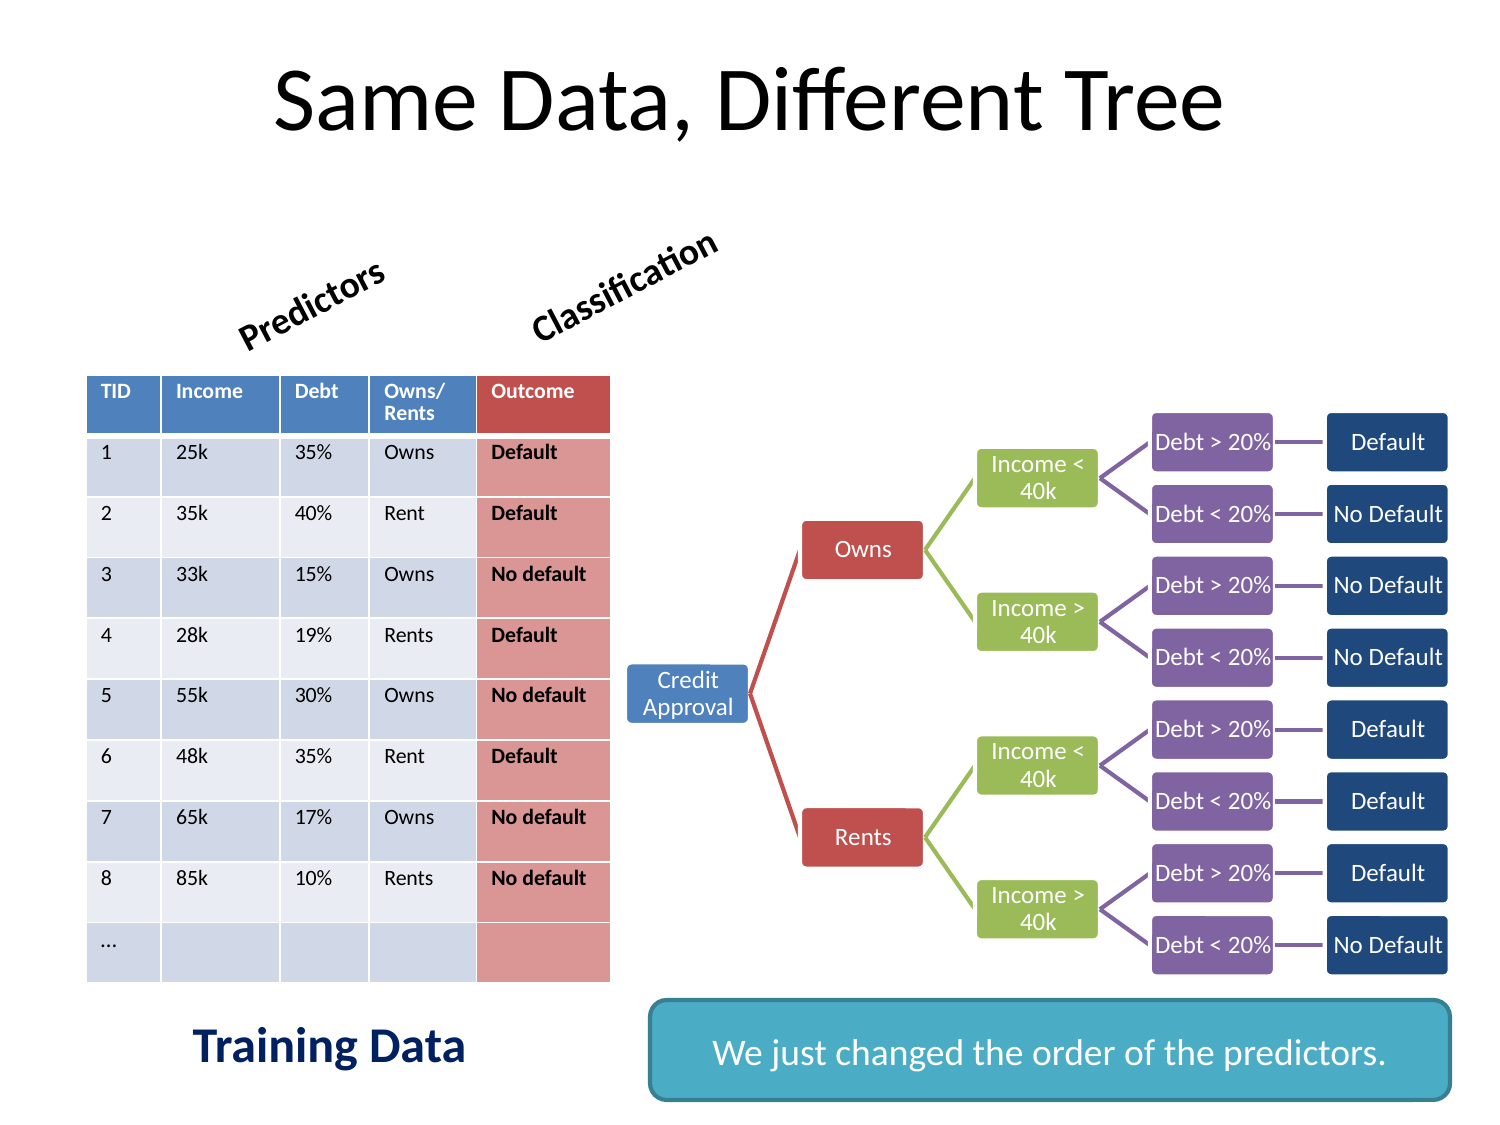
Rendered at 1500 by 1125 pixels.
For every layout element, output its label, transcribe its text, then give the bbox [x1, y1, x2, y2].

table_cell Rent [370, 498, 476, 557]
table_cell 33k [162, 558, 279, 617]
table_cell 35k [162, 498, 279, 557]
table_cell 35% [281, 439, 368, 496]
table_cell Default [477, 741, 610, 800]
table_cell 30% [281, 680, 368, 739]
table_cell 28k [162, 619, 279, 678]
table_cell [370, 923, 476, 982]
table_cell Rents [370, 863, 476, 922]
table_cell No default [477, 802, 610, 861]
table_cell … [87, 923, 160, 982]
table_cell 25k [162, 439, 279, 496]
table_header Outcome [477, 376, 610, 433]
table_cell No default [477, 558, 610, 617]
table_cell 15% [281, 558, 368, 617]
text_box Classification [487, 193, 759, 375]
table_cell 55k [162, 680, 279, 739]
table_header TID [87, 376, 160, 433]
table_cell 3 [87, 558, 160, 617]
table_cell Owns [370, 558, 476, 617]
table_cell 4 [87, 619, 160, 678]
table_cell Owns [370, 439, 476, 496]
table_header Owns/ Rents [370, 376, 476, 433]
table_cell No default [477, 680, 610, 739]
table_cell 19% [281, 619, 368, 678]
table_cell Default [477, 498, 610, 557]
table_cell Owns [370, 680, 476, 739]
table_cell 5 [87, 680, 160, 739]
table_header Debt [281, 376, 368, 433]
table_cell [477, 923, 610, 982]
table_cell 35% [281, 741, 368, 800]
table_cell 85k [162, 863, 279, 922]
text_box Predictors [174, 212, 447, 394]
table_cell 1 [87, 439, 160, 496]
table_cell 8 [87, 863, 160, 922]
table_cell 48k [162, 741, 279, 800]
table_cell Default [477, 619, 610, 678]
table_cell Default [477, 439, 610, 496]
table_cell 10% [281, 863, 368, 922]
table_cell Owns [370, 802, 476, 861]
table_header Income [162, 376, 279, 433]
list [624, 287, 1451, 1101]
table_cell [281, 923, 368, 982]
text_box Training Data [98, 1005, 561, 1081]
table_cell Rent [370, 741, 476, 800]
table_cell 2 [87, 498, 160, 557]
table_cell 7 [87, 802, 160, 861]
table_cell 40% [281, 498, 368, 557]
title Same Data, Different Tree [75, 0, 1425, 188]
table_cell [162, 923, 279, 982]
table_cell 17% [281, 802, 368, 861]
table_cell No default [477, 863, 610, 922]
table_cell 6 [87, 741, 160, 800]
table_cell Rents [370, 619, 476, 678]
table_cell 65k [162, 802, 279, 861]
